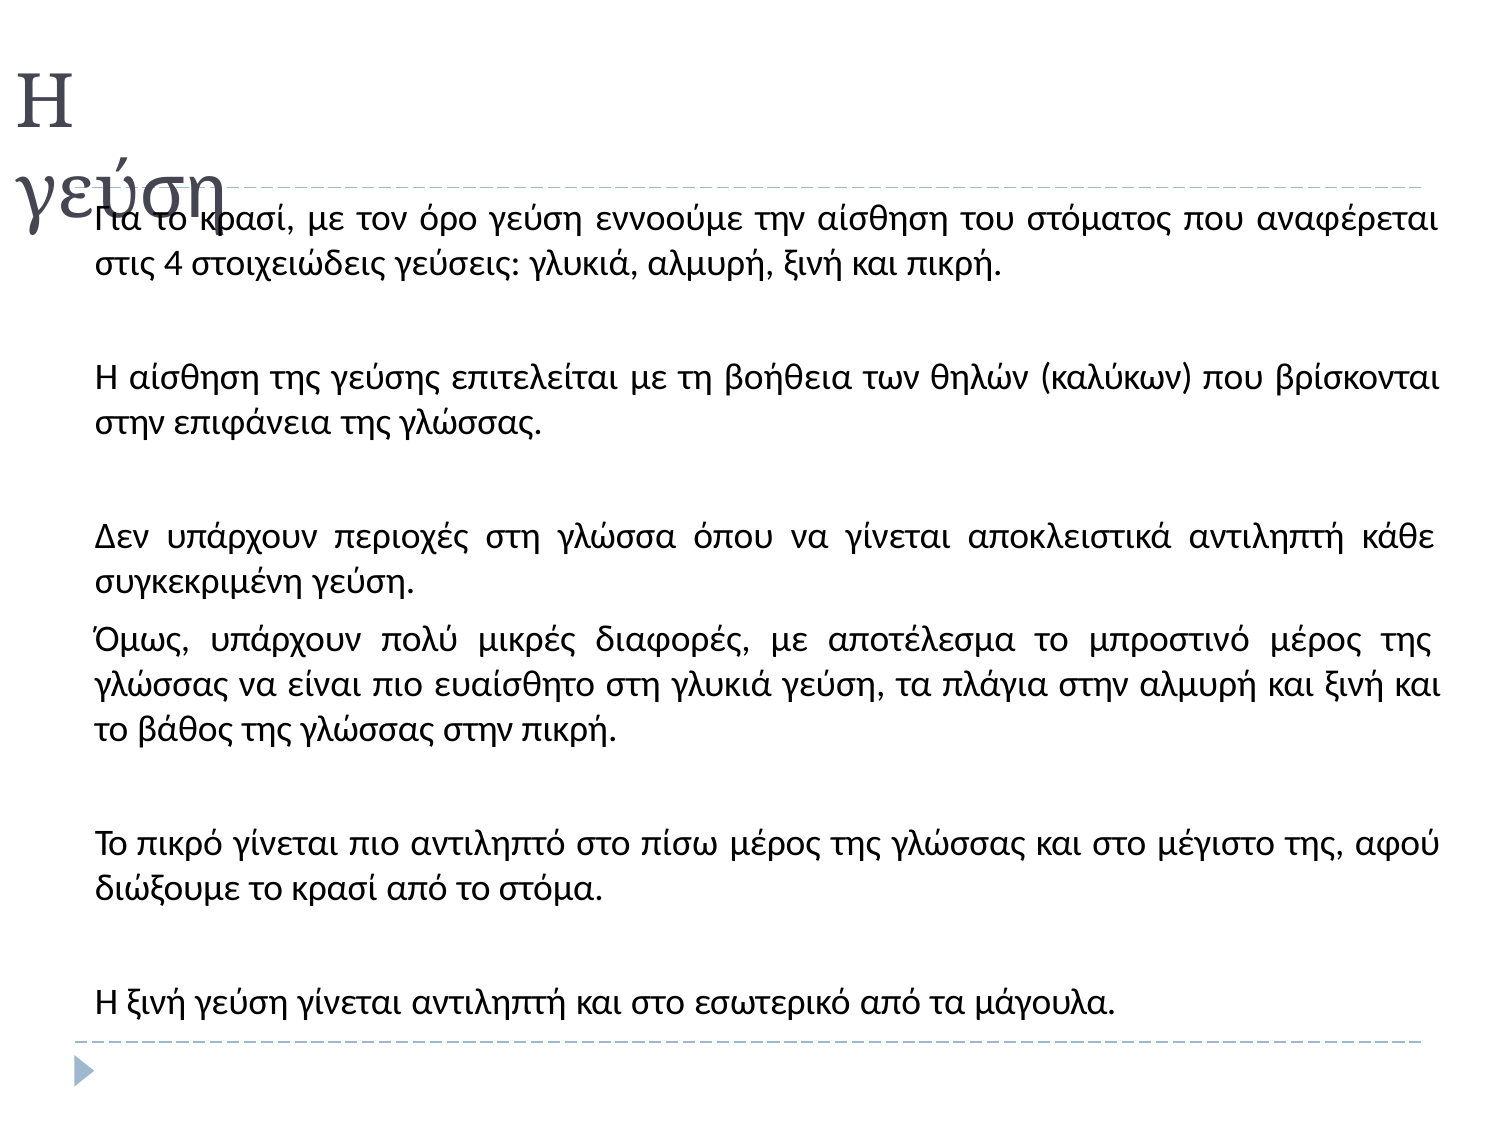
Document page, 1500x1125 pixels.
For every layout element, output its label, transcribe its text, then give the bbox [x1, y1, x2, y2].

text_box [74, 1055, 95, 1087]
title Η γεύση [12, 50, 281, 241]
text_box Για το κρασί, με τον όρο γεύση εννοούμε την αίσθηση του στόματος που αναφέρεται στις 4 στοιχειώδεις γεύσεις: γλυκιά, αλμυρή, ξινή και πικρή. Η αίσθηση της γεύσης επιτελείται με τη βοήθεια των θηλών (καλύκων) που βρίσκονται στην επιφάνεια της γλώσσας. Δεν υπάρχουν περιοχές στη γλώσσα όπου να γίνεται αποκλειστικά αντιληπτή κάθε συγκεκριμένη γεύση. Όμως, υπάρχουν πολύ μικρές διαφορές, με αποτέλεσμα το μπροστινό μέρος της γλώσσας να είναι πιο ευαίσθητο στη γλυκιά γεύση, τα πλάγια στην αλμυρή και ξινή και το βάθος της γλώσσας στην πικρή. Το πικρό γίνεται πιο αντιληπτό στο πίσω μέρος της γλώσσας και στο μέγιστο της, αφού διώξουμε το κρασί από το στόμα. Η ξινή γεύση γίνεται αντιληπτή και στο εσωτερικό από τα μάγουλα. [48, 190, 1452, 1022]
